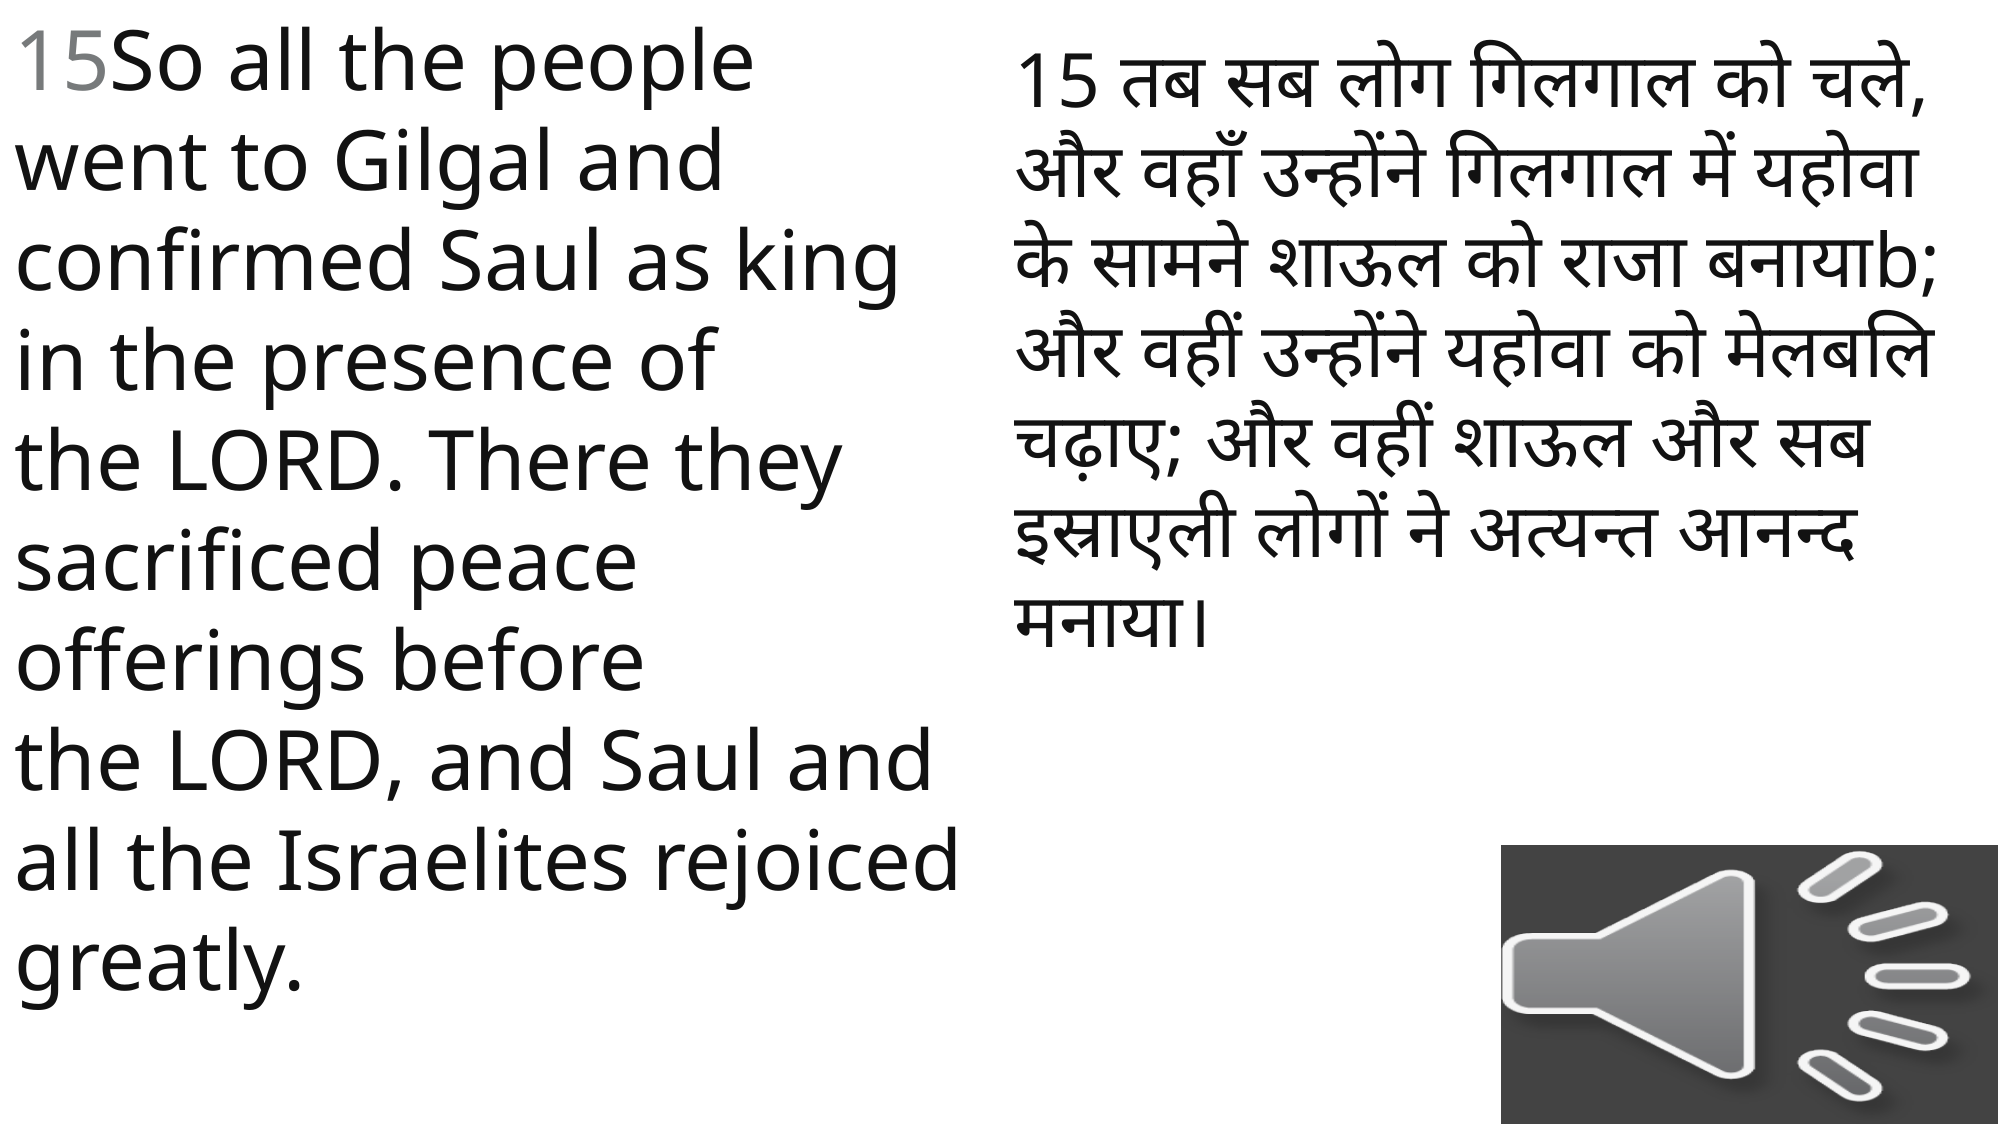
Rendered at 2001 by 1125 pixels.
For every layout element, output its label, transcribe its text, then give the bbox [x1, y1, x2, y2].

text_box 15So all the people went to Gilgal and confirmed Saul as king in the presence of the Lord. There they sacrificed peace offerings before the Lord, and Saul and all the Israelites rejoiced greatly. [0, 0, 981, 1125]
picture [1500, 843, 2000, 1125]
text_box 15 तब सब लोग गिलगाल को चले, और वहाँ उन्होंने गिलगाल में यहोवा के सामने शाऊल को राजा बनायाb; और वहीं उन्होंने यहोवा को मेलबलि चढ़ाए; और वहीं शाऊल और सब इस्राएली लोगों ने अत्यन्त आनन्द मनाया। [999, 24, 2000, 1101]
